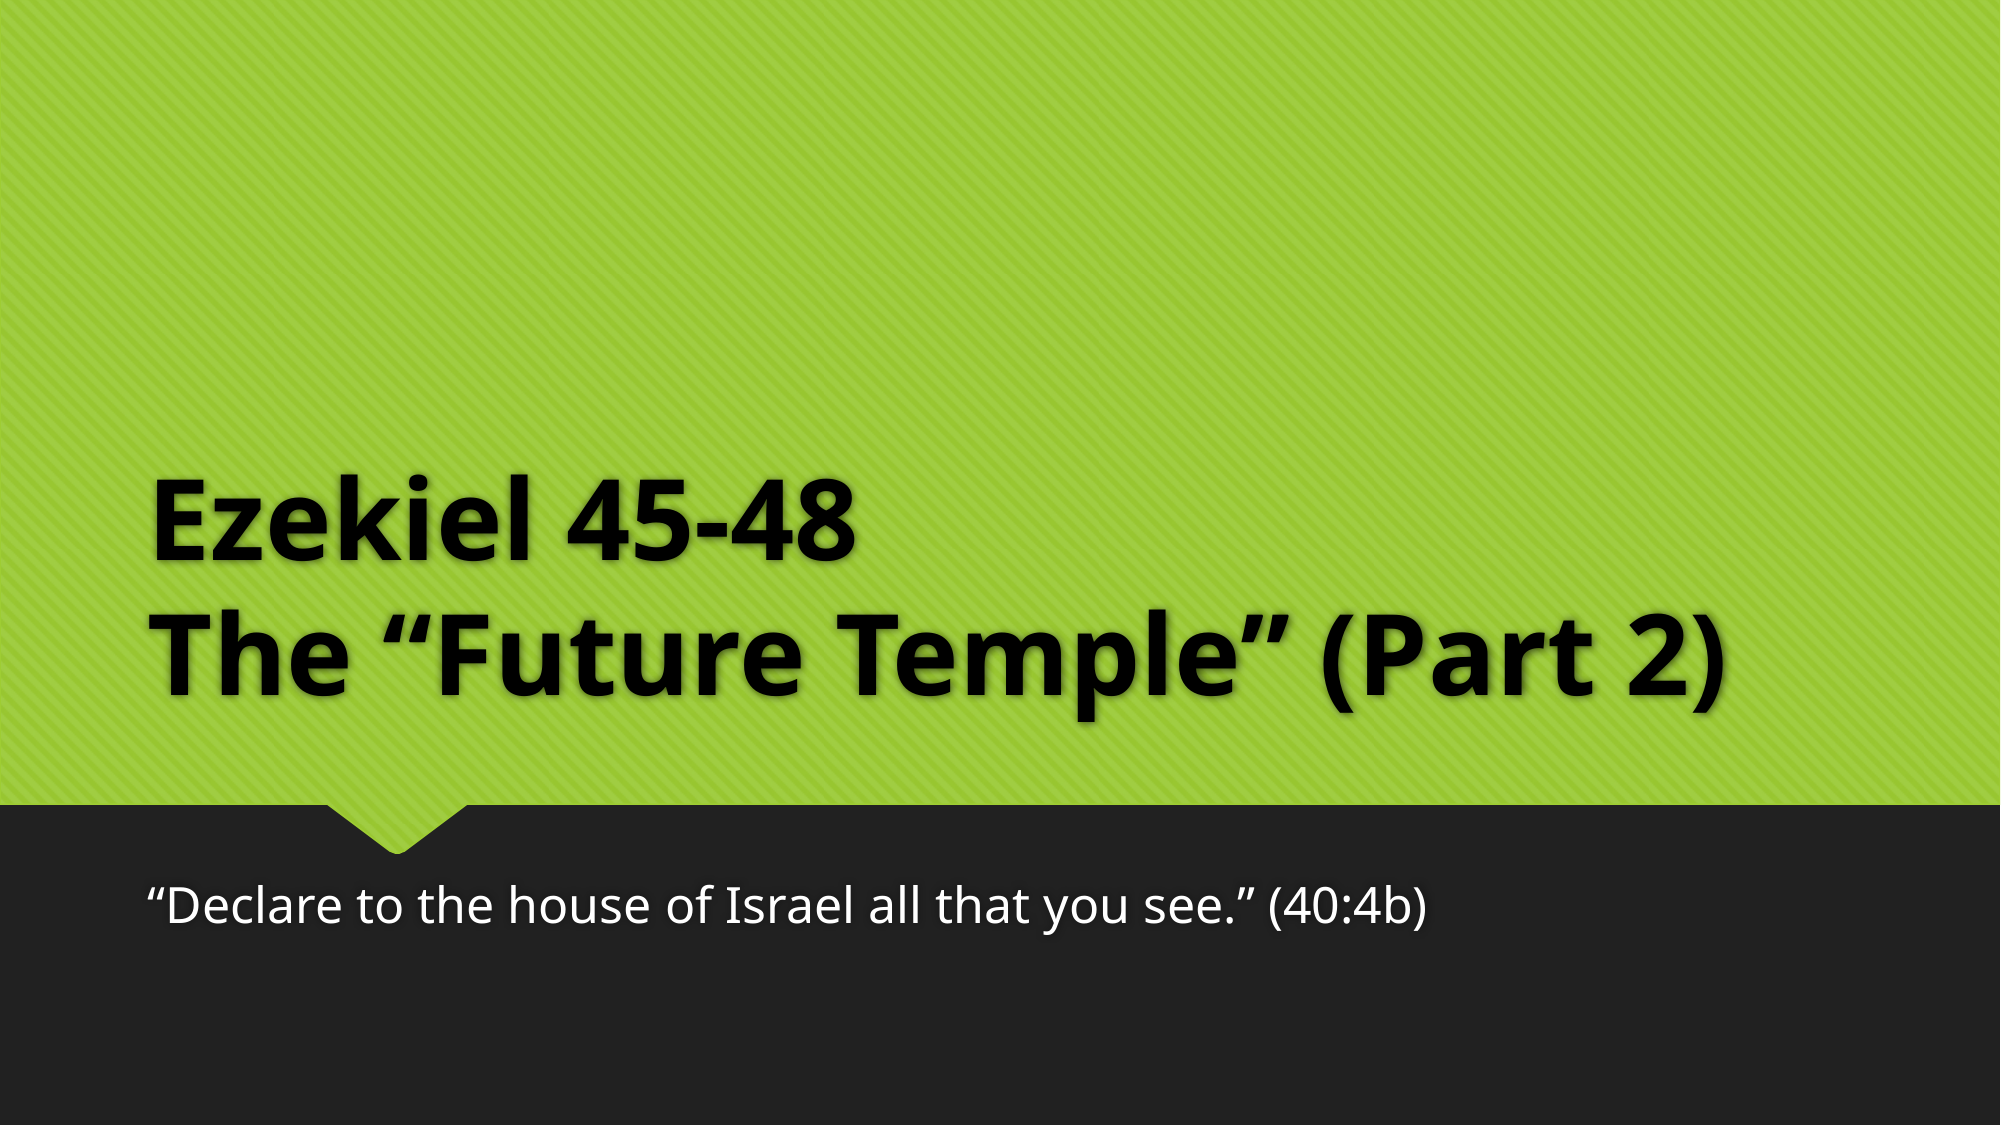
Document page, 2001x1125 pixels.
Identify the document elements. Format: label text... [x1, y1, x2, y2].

subtitle “Declare to the house of Israel all that you see.” (40:4b) [132, 866, 1868, 938]
title Ezekiel 45-48 The “Future Temple” (Part 2) [132, 237, 1868, 726]
